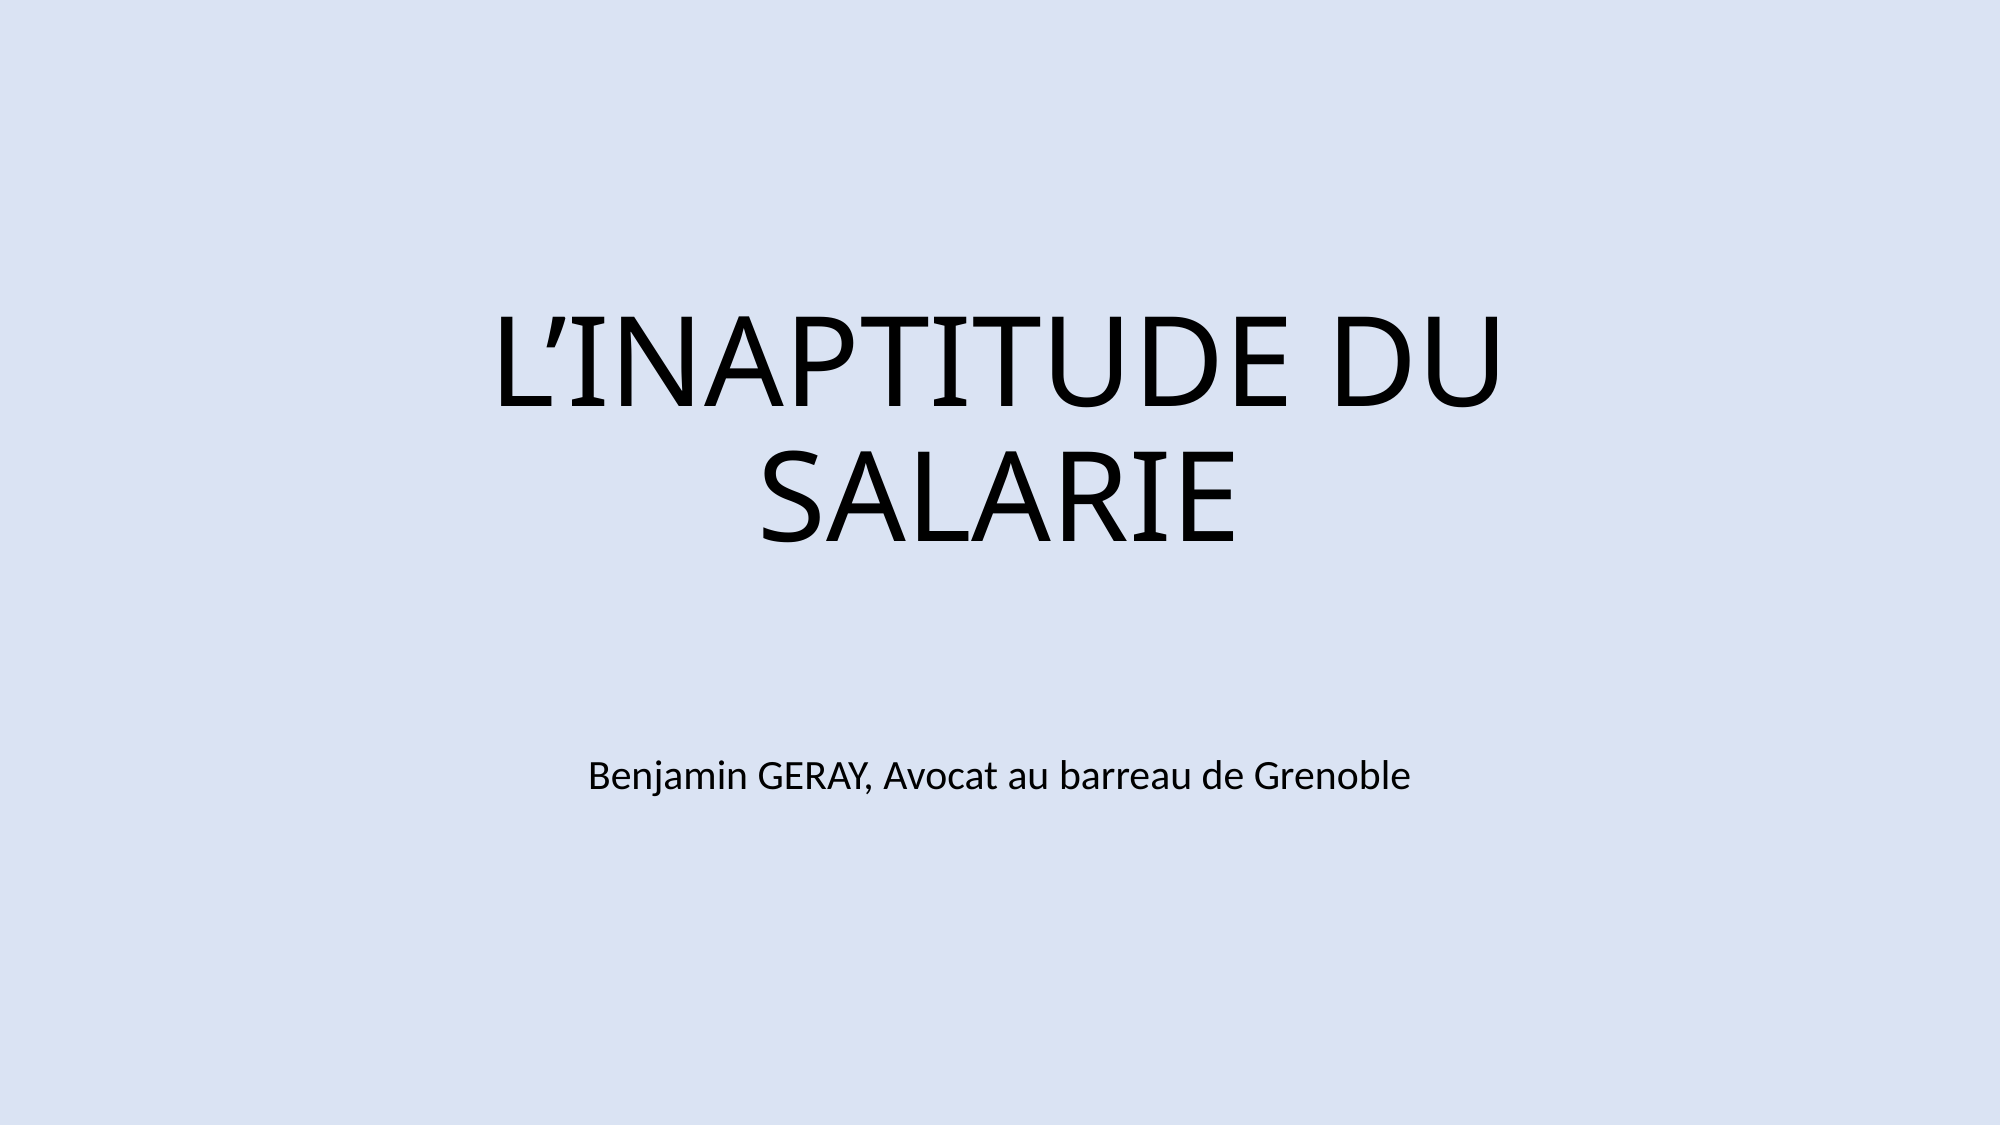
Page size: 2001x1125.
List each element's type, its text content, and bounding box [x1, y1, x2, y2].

title L’INAPTITUDE DU SALARIE [249, 184, 1750, 576]
subtitle Benjamin GERAY, Avocat au barreau de Grenoble [249, 590, 1750, 863]
